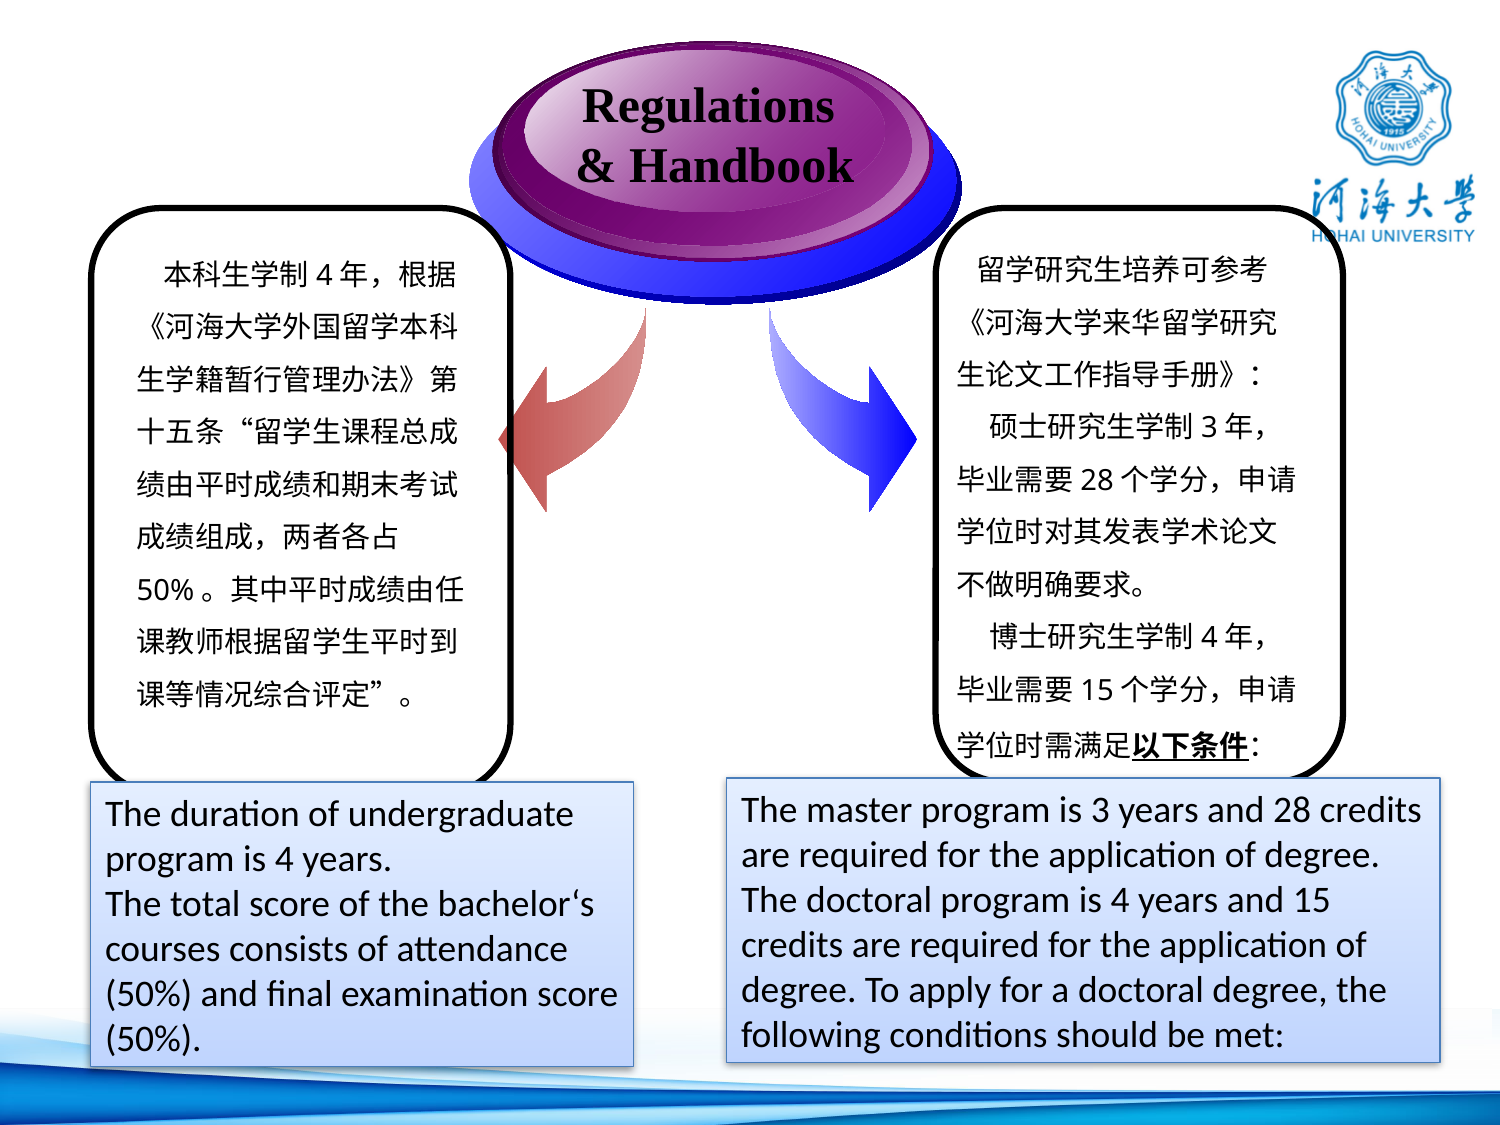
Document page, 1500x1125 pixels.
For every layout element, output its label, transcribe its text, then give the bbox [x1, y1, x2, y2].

picture [0, 1007, 1500, 1125]
text_box 留学研究生培养可参考《河海大学来华留学研究生论文工作指导手册》： 硕士研究生学制3年，毕业需要28个学分，申请学位时对其发表学术论文不做明确要求。 博士研究生学制4年，毕业需要15个学分，申请学位时需满足以下条件： [967, 226, 1313, 775]
text_box The master program is 3 years and 28 credits are required for the application of degree. The doctoral program is 4 years and 15 credits are required for the application of degree. To apply for a doctoral degree, the following conditions should be met: [726, 777, 1441, 1063]
text_box [967, 208, 1343, 771]
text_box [90, 41, 962, 794]
text_box The duration of undergraduate program is 4 years. The total score of the bachelor‘s courses consists of attendance (50%) and final examination score (50%). [90, 801, 634, 1067]
picture [1311, 48, 1477, 243]
